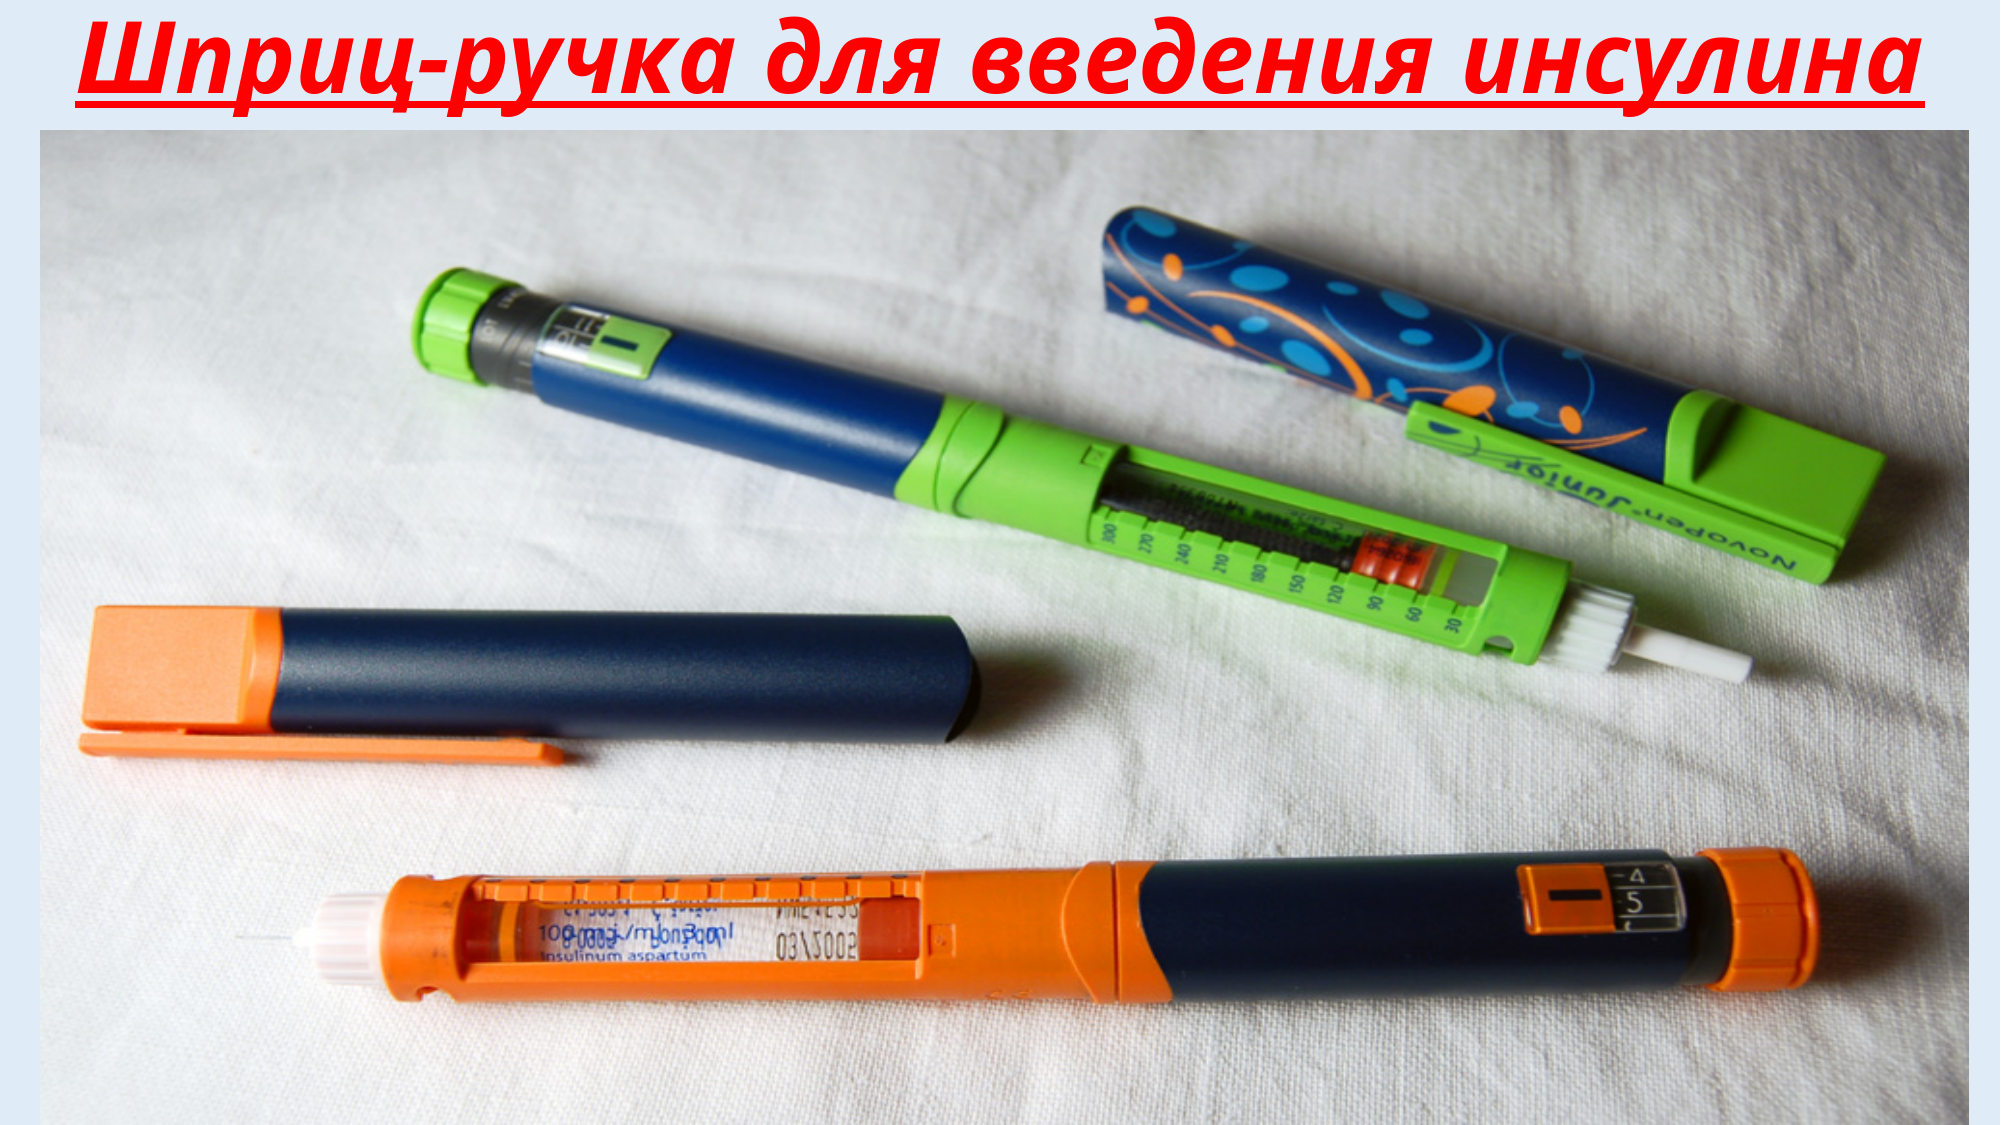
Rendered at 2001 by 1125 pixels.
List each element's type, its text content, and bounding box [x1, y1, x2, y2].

title Шприц-ручка для введения инсулина [0, 14, 2000, 108]
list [40, 130, 1969, 1125]
